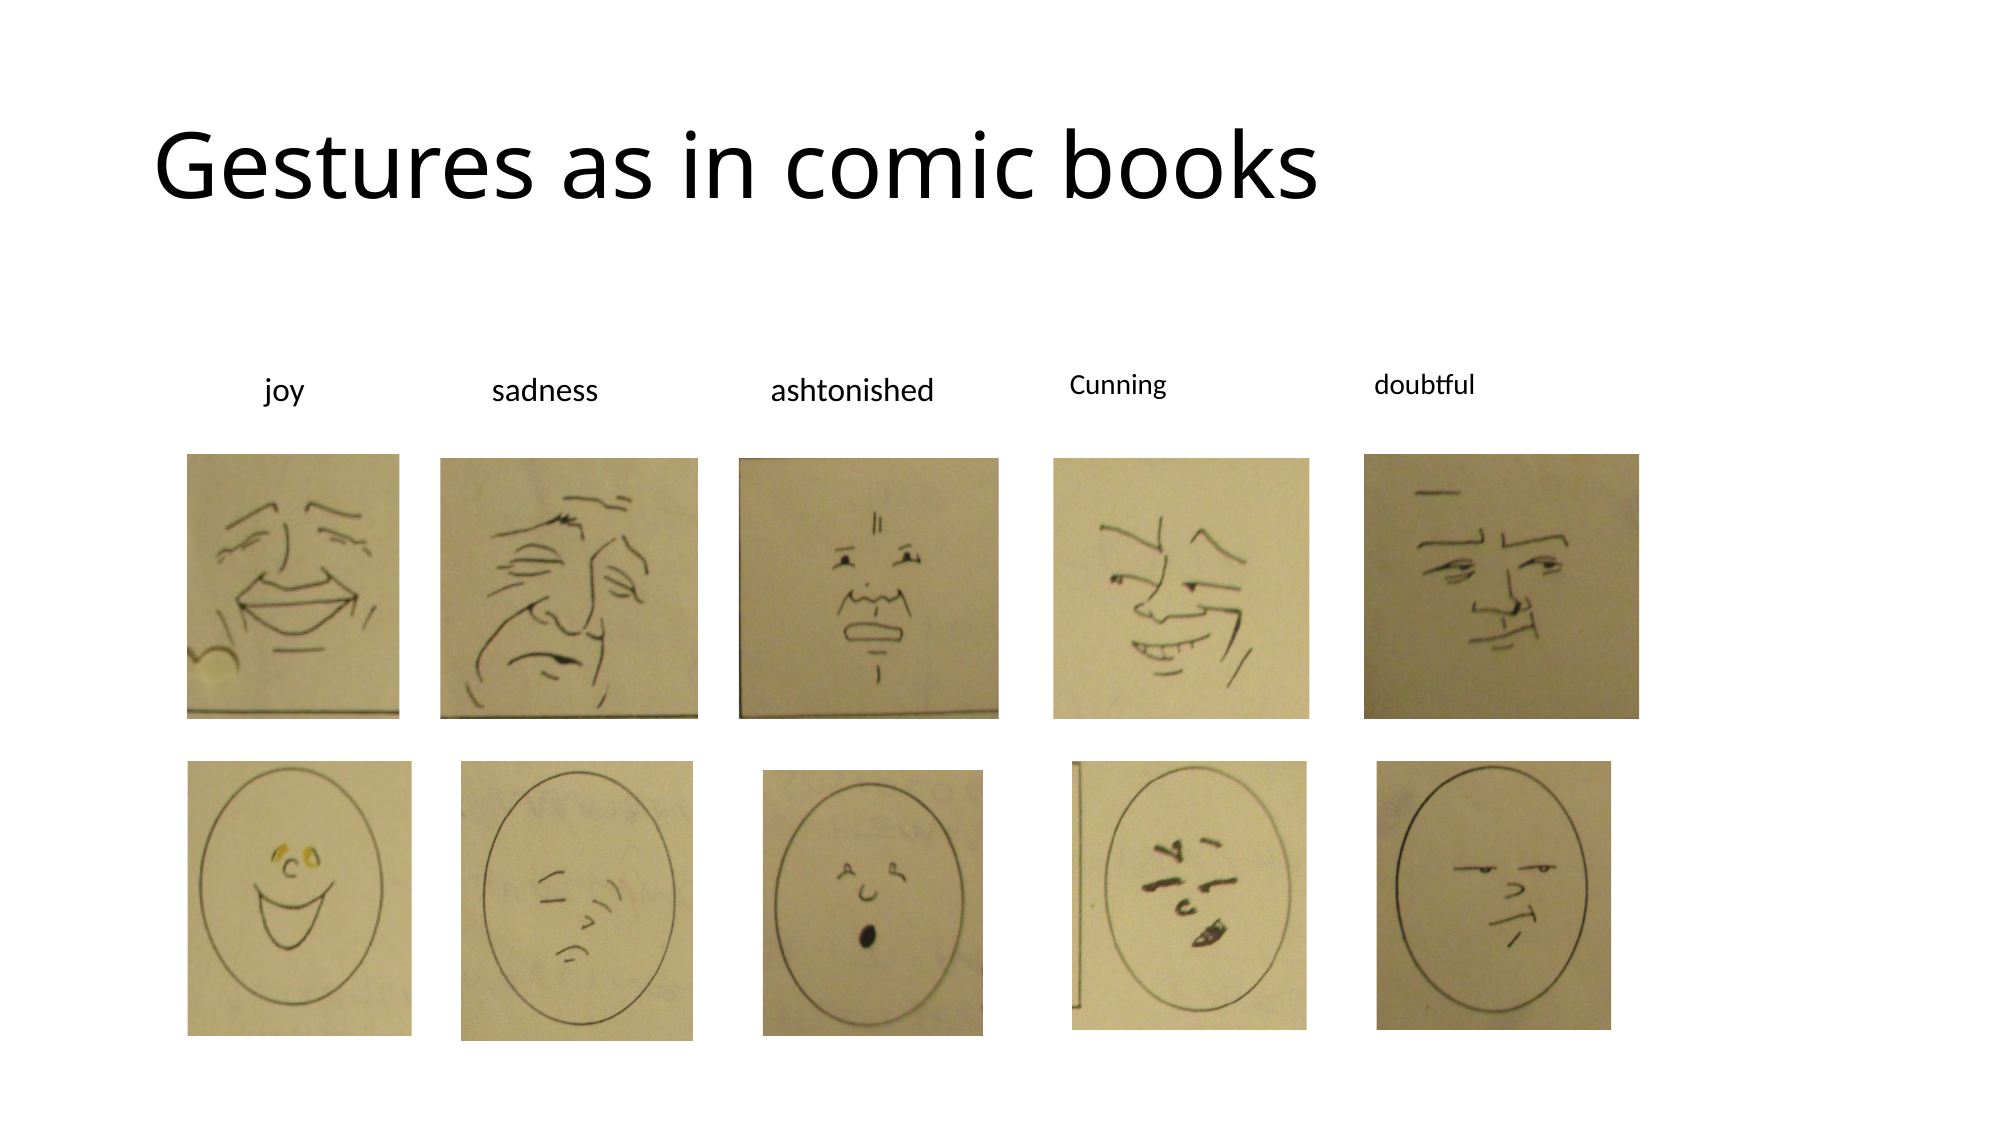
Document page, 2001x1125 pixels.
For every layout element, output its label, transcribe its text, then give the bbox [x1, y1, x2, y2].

picture [461, 761, 693, 1041]
list joy sadness ashtonished [114, 281, 1013, 417]
picture [762, 770, 983, 1036]
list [186, 454, 400, 719]
title Gestures as in comic books [137, 59, 1863, 278]
picture [738, 458, 999, 719]
picture [1364, 454, 1640, 719]
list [187, 761, 412, 1036]
picture [440, 458, 698, 719]
picture [1376, 761, 1612, 1030]
list Cunning doubtful [1054, 272, 1906, 408]
picture [1053, 458, 1310, 719]
picture [1072, 761, 1307, 1030]
